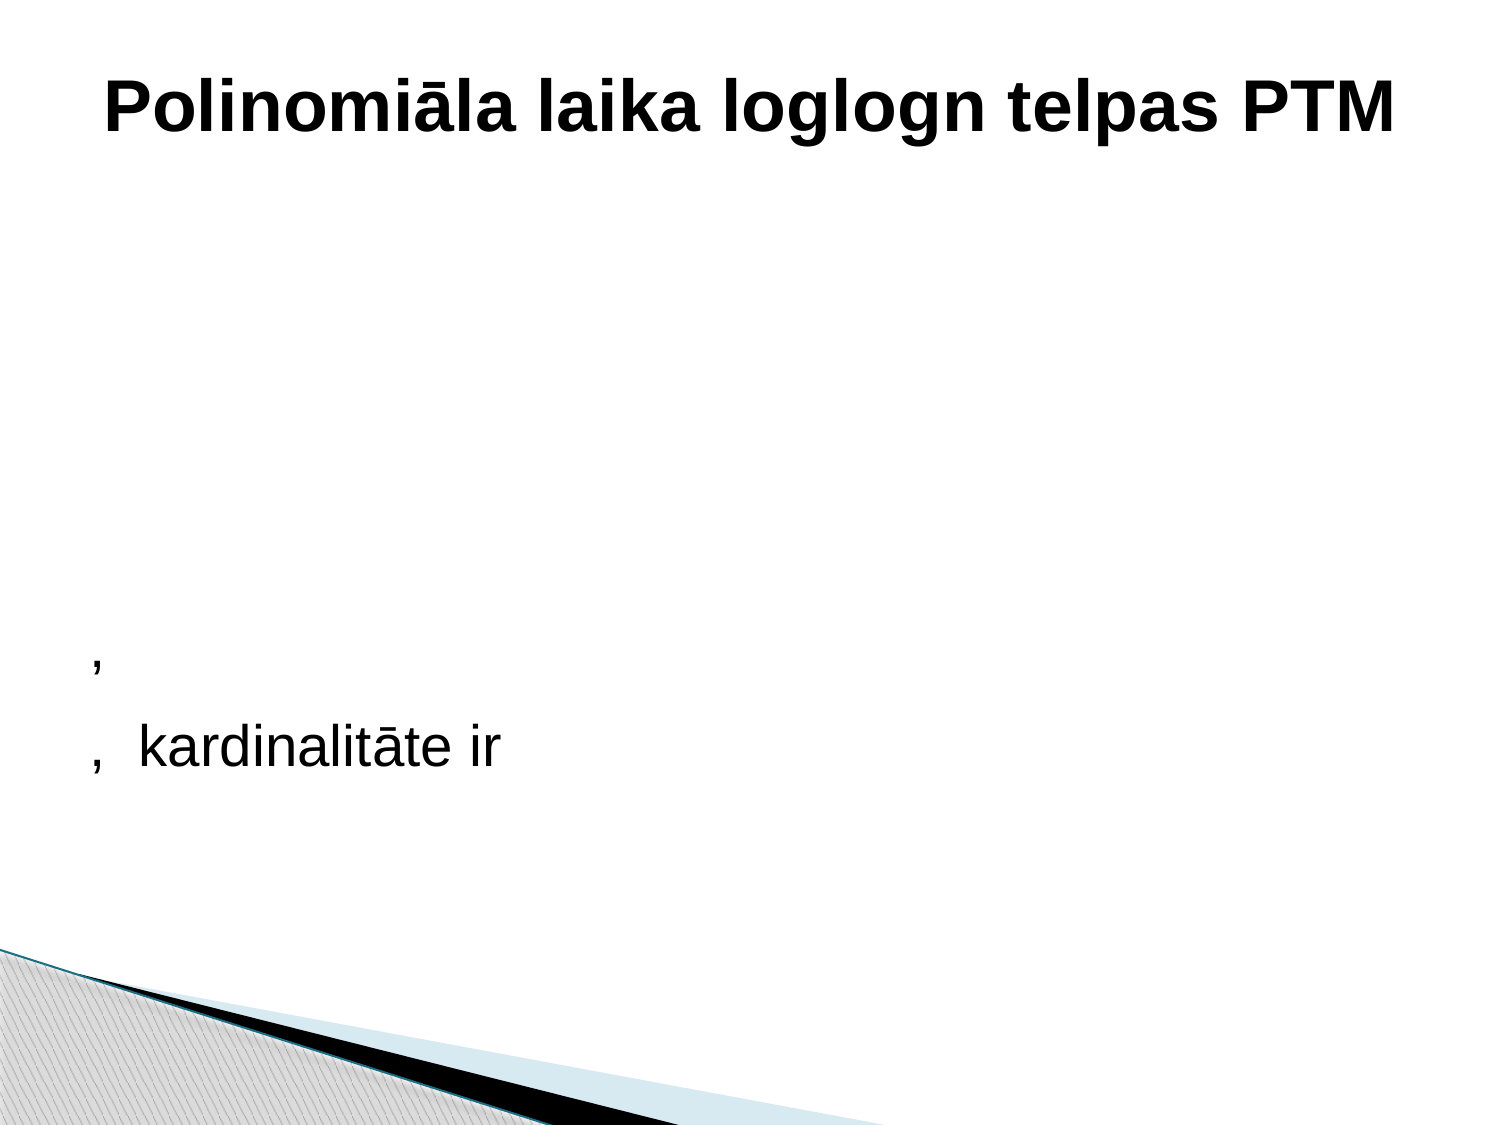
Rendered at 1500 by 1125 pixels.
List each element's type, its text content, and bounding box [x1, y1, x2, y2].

title Polinomiāla laika loglogn telpas PTM [75, 8, 1425, 197]
